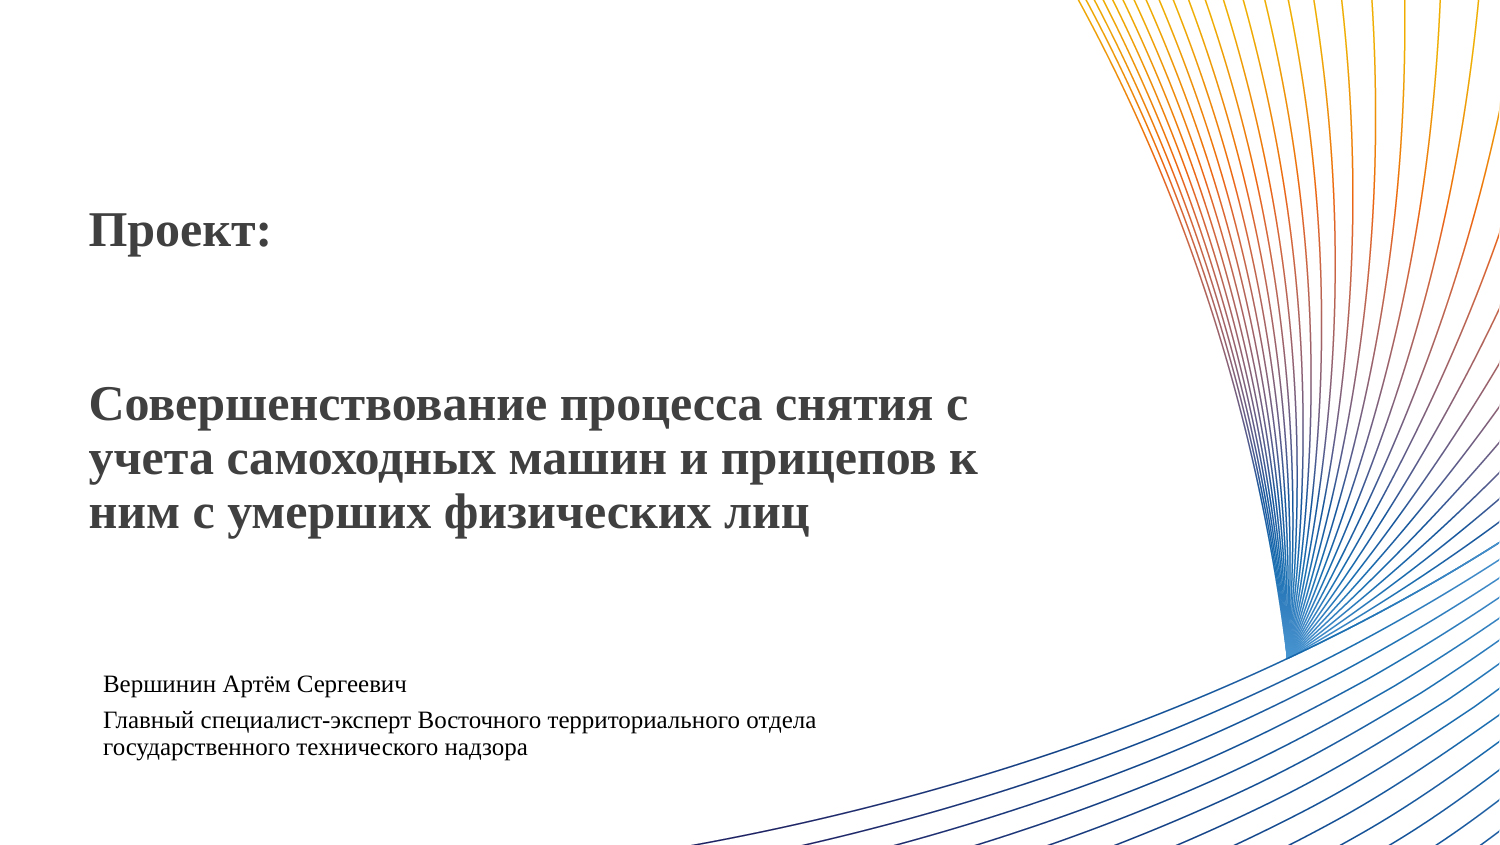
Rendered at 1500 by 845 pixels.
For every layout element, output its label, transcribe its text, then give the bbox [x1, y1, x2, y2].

list Проект: [88, 203, 993, 298]
text_box Главный специалист-эксперт Восточного территориального отдела государственного технического надзора [88, 699, 1026, 747]
text_box Вершинин Артём Сергеевич [88, 664, 1026, 699]
picture [0, 0, 1500, 845]
title Совершенствование процесса снятия с учета самоходных машин и прицепов к ним с умерших физических лиц [88, 377, 993, 544]
